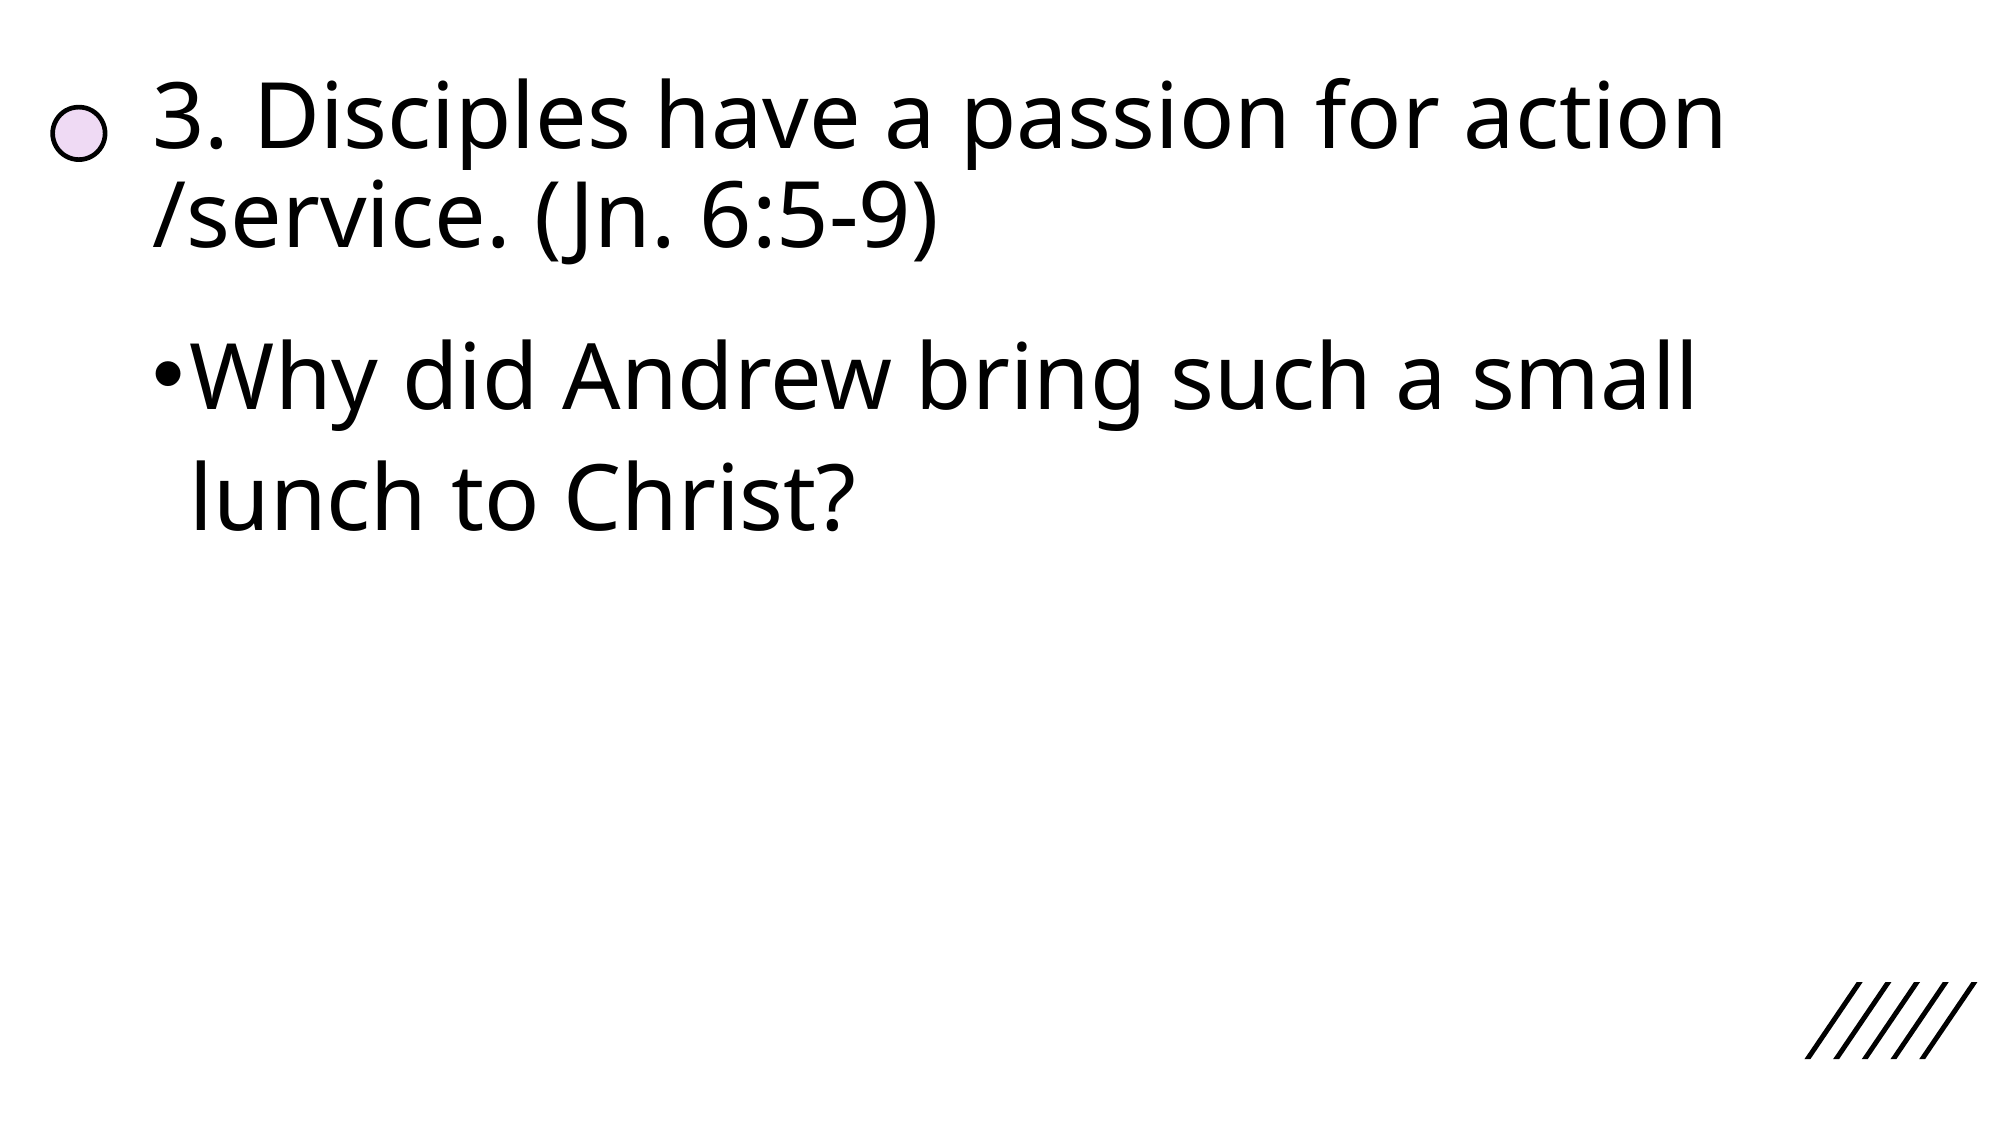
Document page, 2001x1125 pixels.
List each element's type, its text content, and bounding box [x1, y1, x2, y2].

title 3. Disciples have a passion for action /service. (Jn. 6:5-9) [137, 59, 1863, 278]
list Why did Andrew bring such a small lunch to Christ? [137, 299, 1863, 1014]
